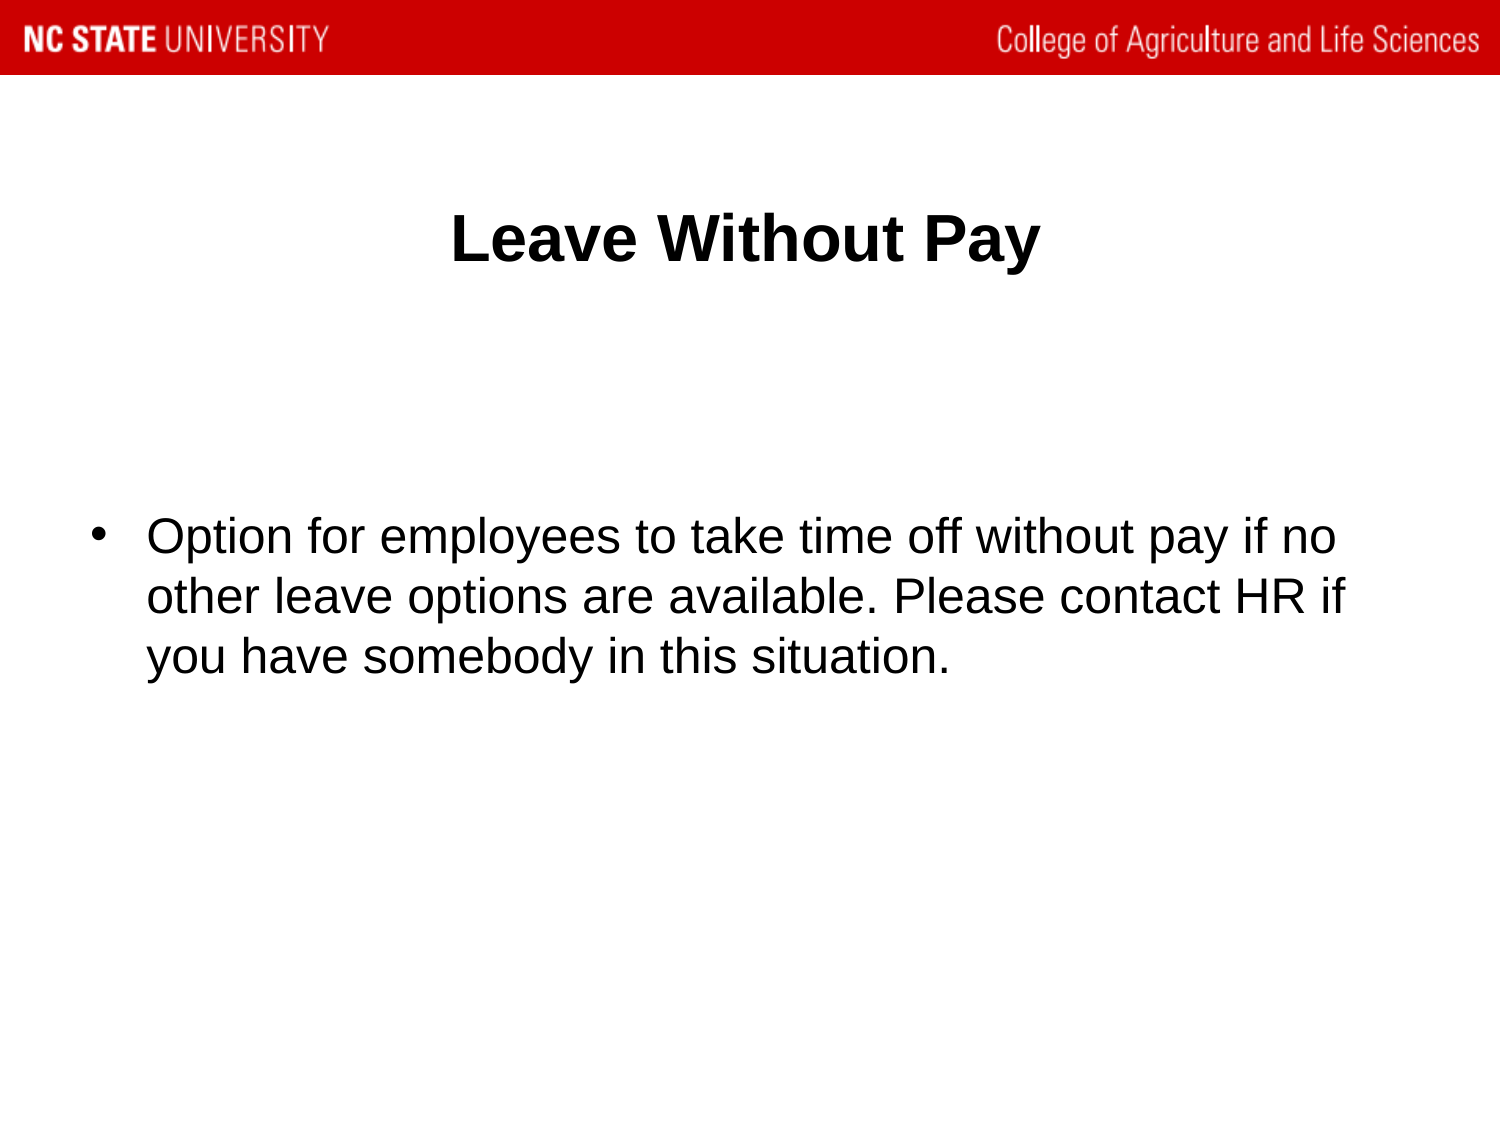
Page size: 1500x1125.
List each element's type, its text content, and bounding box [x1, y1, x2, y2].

list Option for employees to take time off without pay if no other leave options are available. Please contact HR if you have somebody in this situation. [75, 495, 1425, 1005]
title Leave Without Pay [75, 147, 1425, 323]
